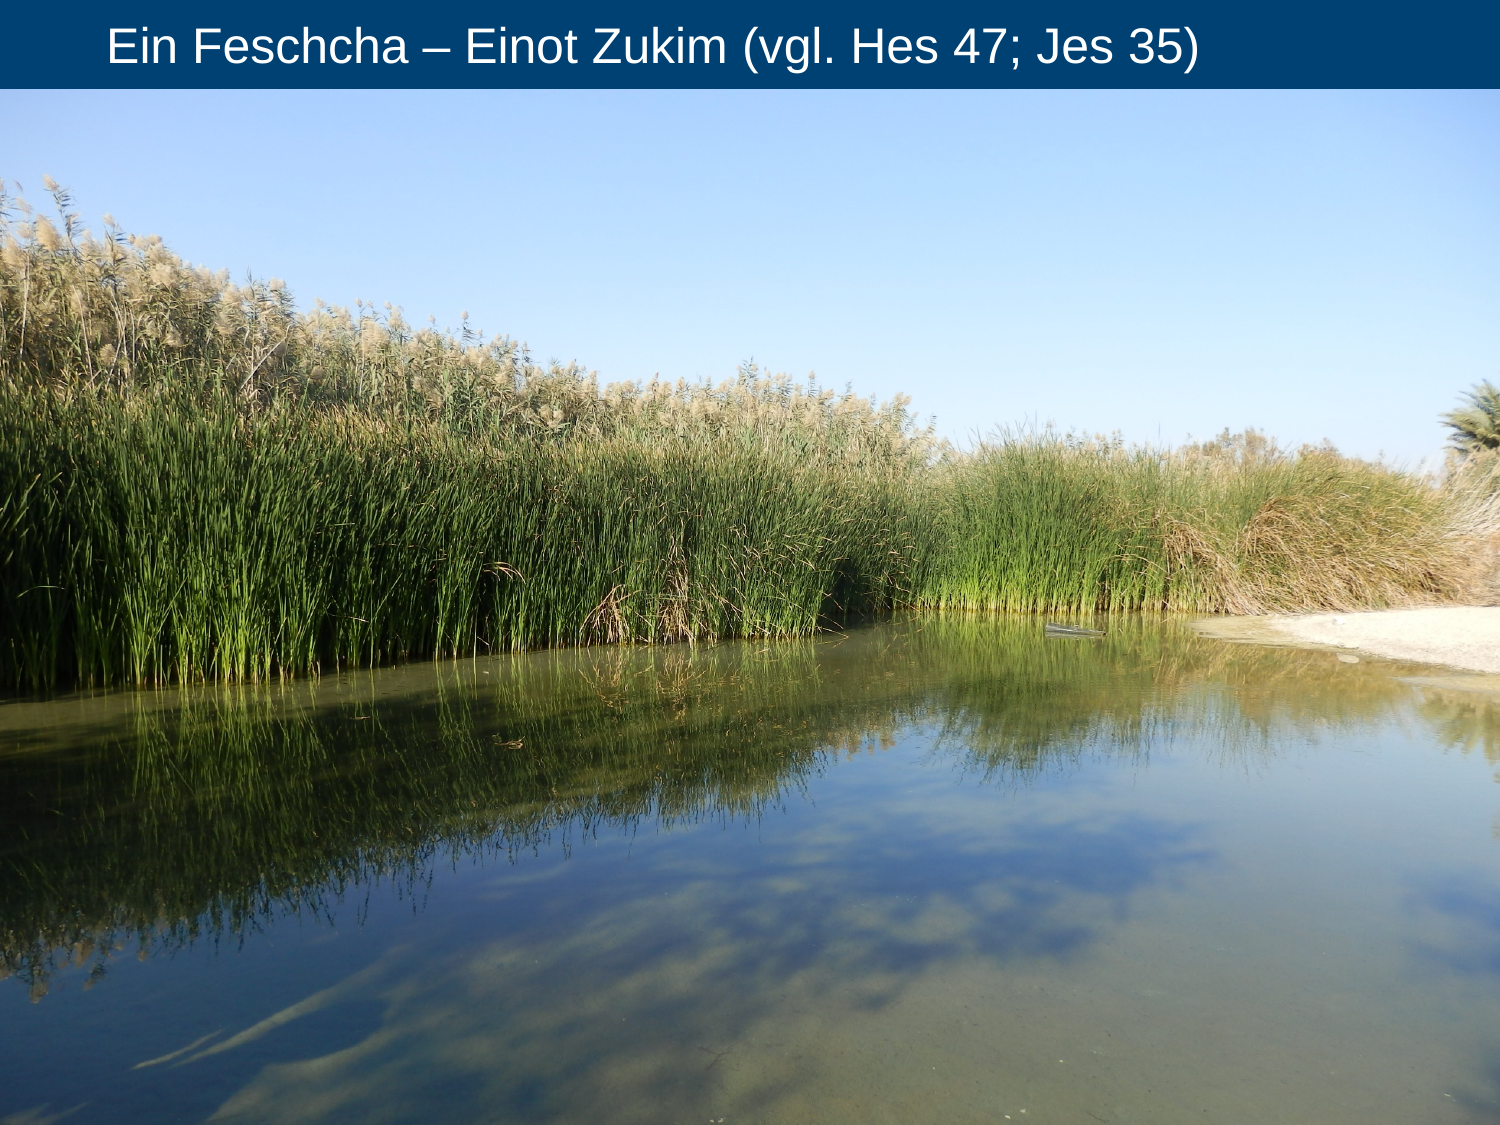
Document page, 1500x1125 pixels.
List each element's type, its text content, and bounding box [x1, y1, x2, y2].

picture [0, 89, 1500, 1125]
title Ein Feschcha – Einot Zukim (vgl. Hes 47; Jes 35) [100, 7, 1425, 88]
